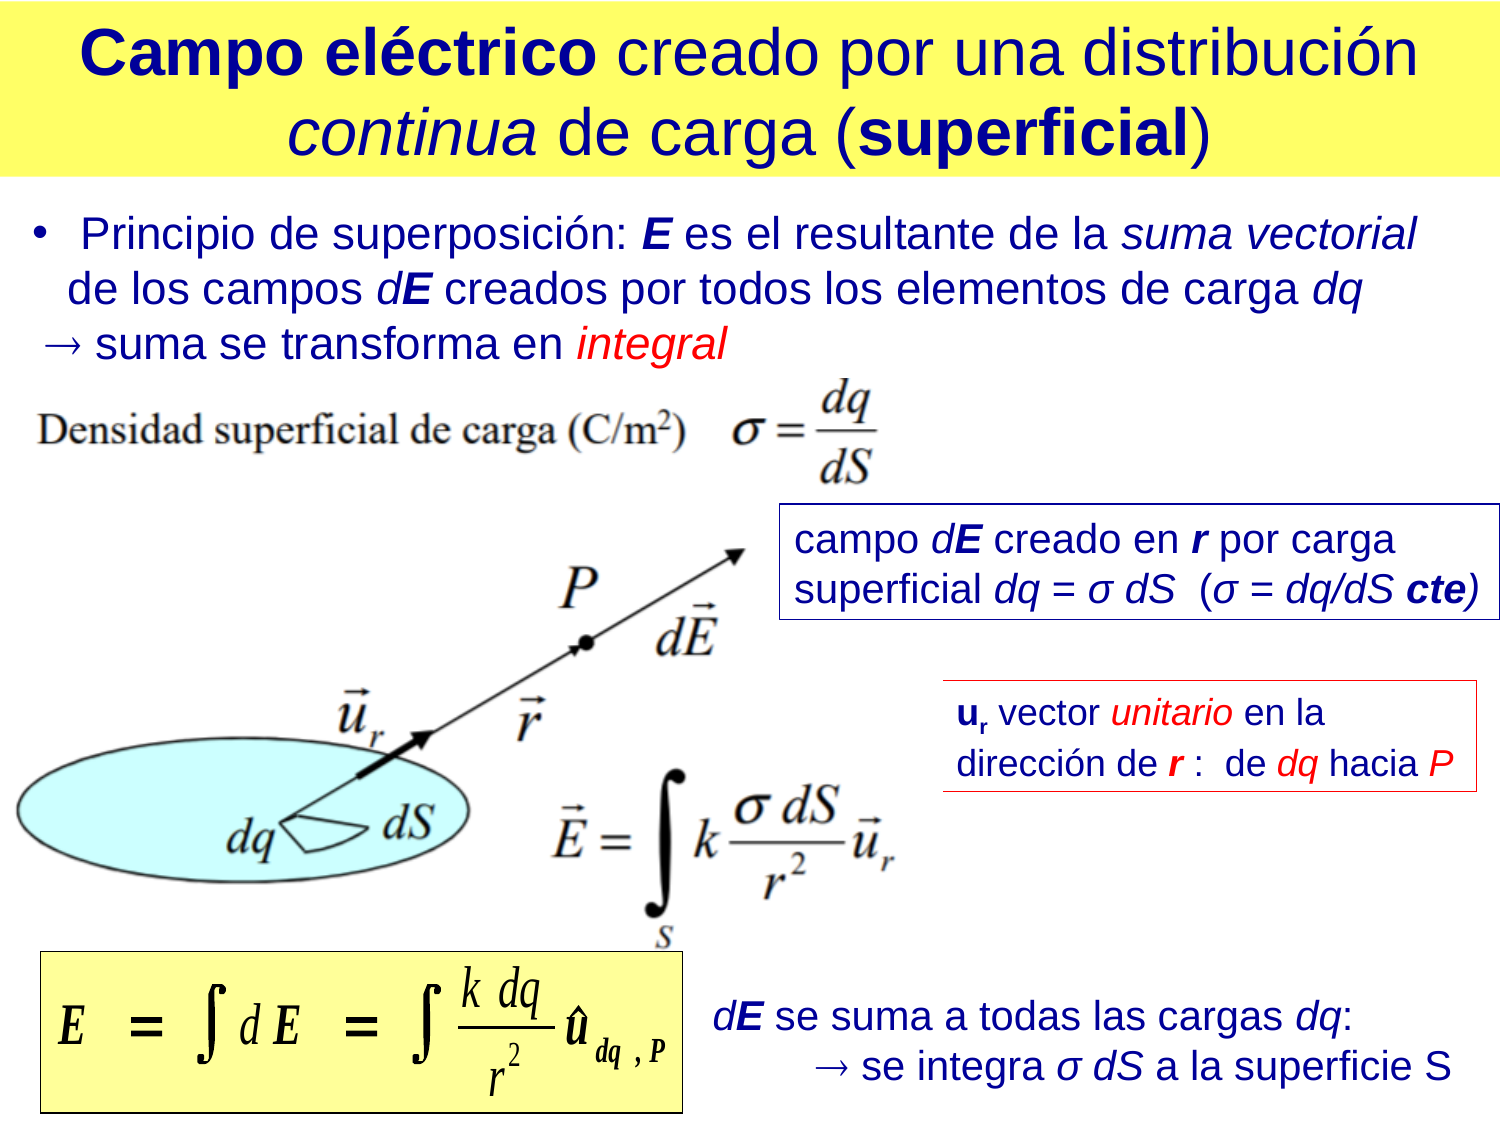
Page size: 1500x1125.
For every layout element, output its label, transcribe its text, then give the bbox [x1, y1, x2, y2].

text_box ur vector unitario en la dirección de r : de dq hacia P [946, 680, 1477, 792]
text_box dE se suma a todas las cargas dq:  se integra σ dS a la superficie S [687, 981, 1479, 1097]
text_box Principio de superposición: E es el resultante de la suma vectorial de los campos dE creados por todos los elementos de carga dq  suma se transforma en integral [17, 196, 1465, 377]
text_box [41, 952, 683, 1113]
text_box Campo eléctrico creado por una distribución continua de carga (superficial) [0, 1, 1500, 177]
picture [0, 378, 943, 983]
text_box campo dE creado en r por carga superficial dq = σ dS (σ = dq/dS cte) [946, 504, 1500, 620]
